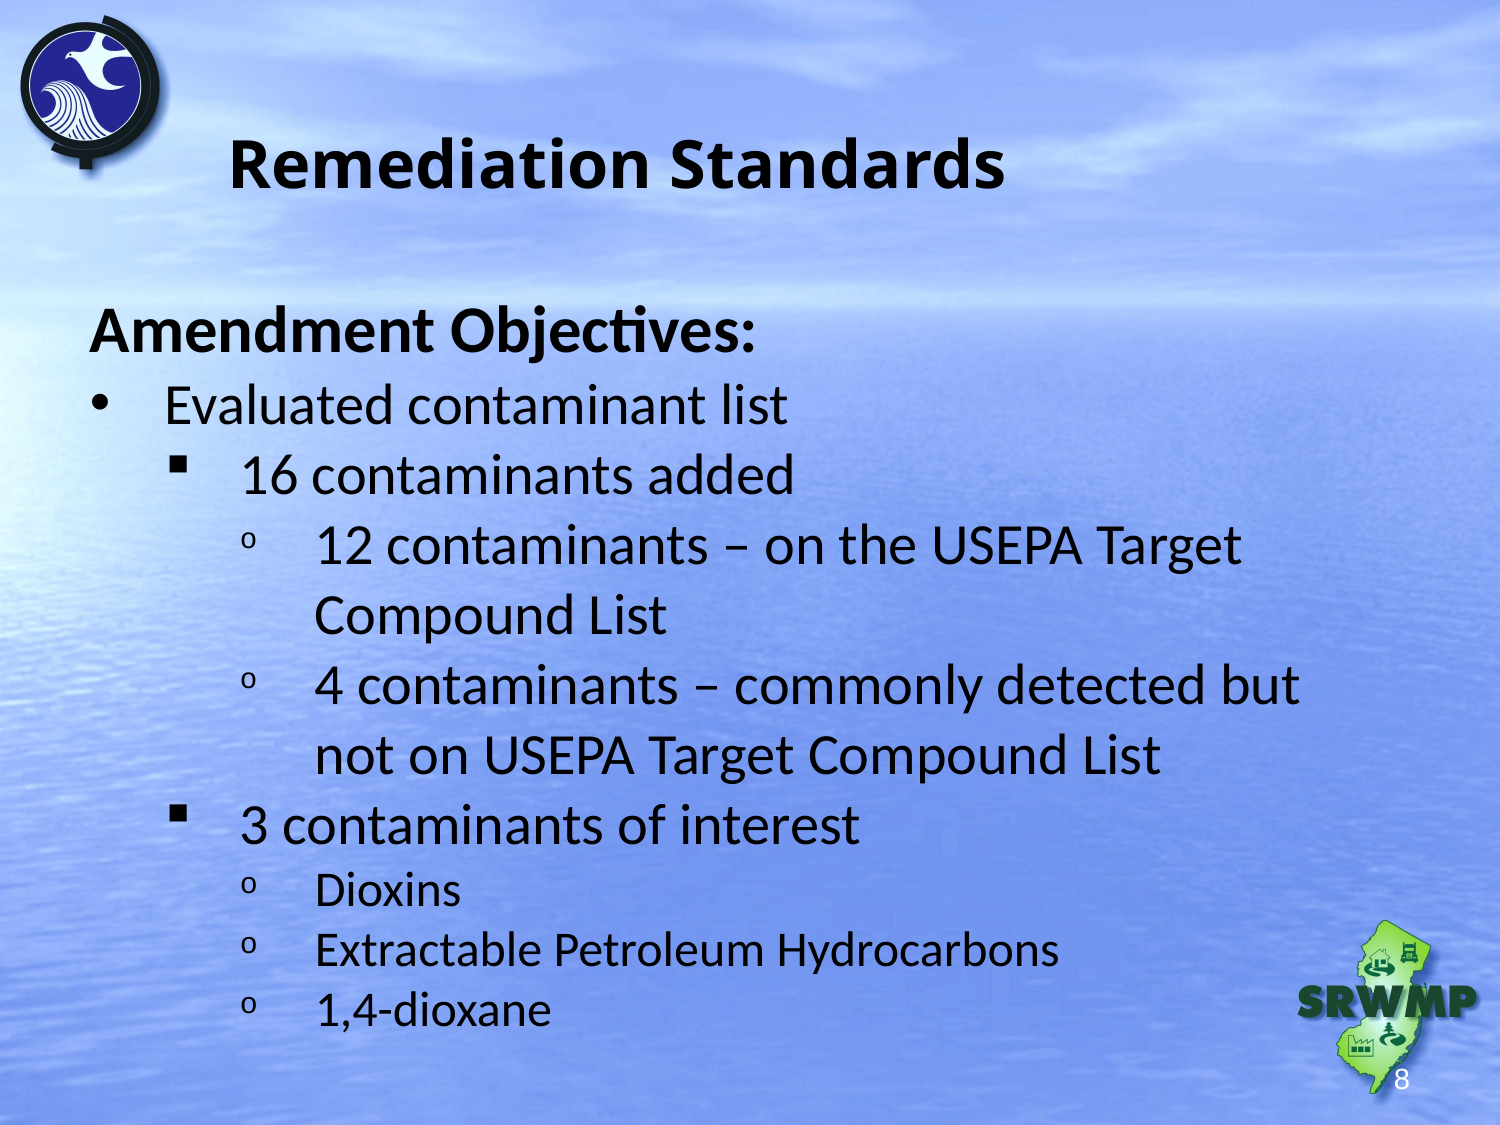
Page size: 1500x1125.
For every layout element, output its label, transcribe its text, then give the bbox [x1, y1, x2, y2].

picture [0, 0, 1500, 1125]
text_box Amendment Objectives: Evaluated contaminant list 16 contaminants added 12 contaminants – on the USEPA Target Compound List 4 contaminants – commonly detected but not on USEPA Target Compound List 3 contaminants of interest Dioxins Extractable Petroleum Hydrocarbons 1,4-dioxane [75, 278, 1400, 1114]
slide_number 8 [1074, 1024, 1426, 1103]
title Remediation Standards [212, 47, 1426, 276]
